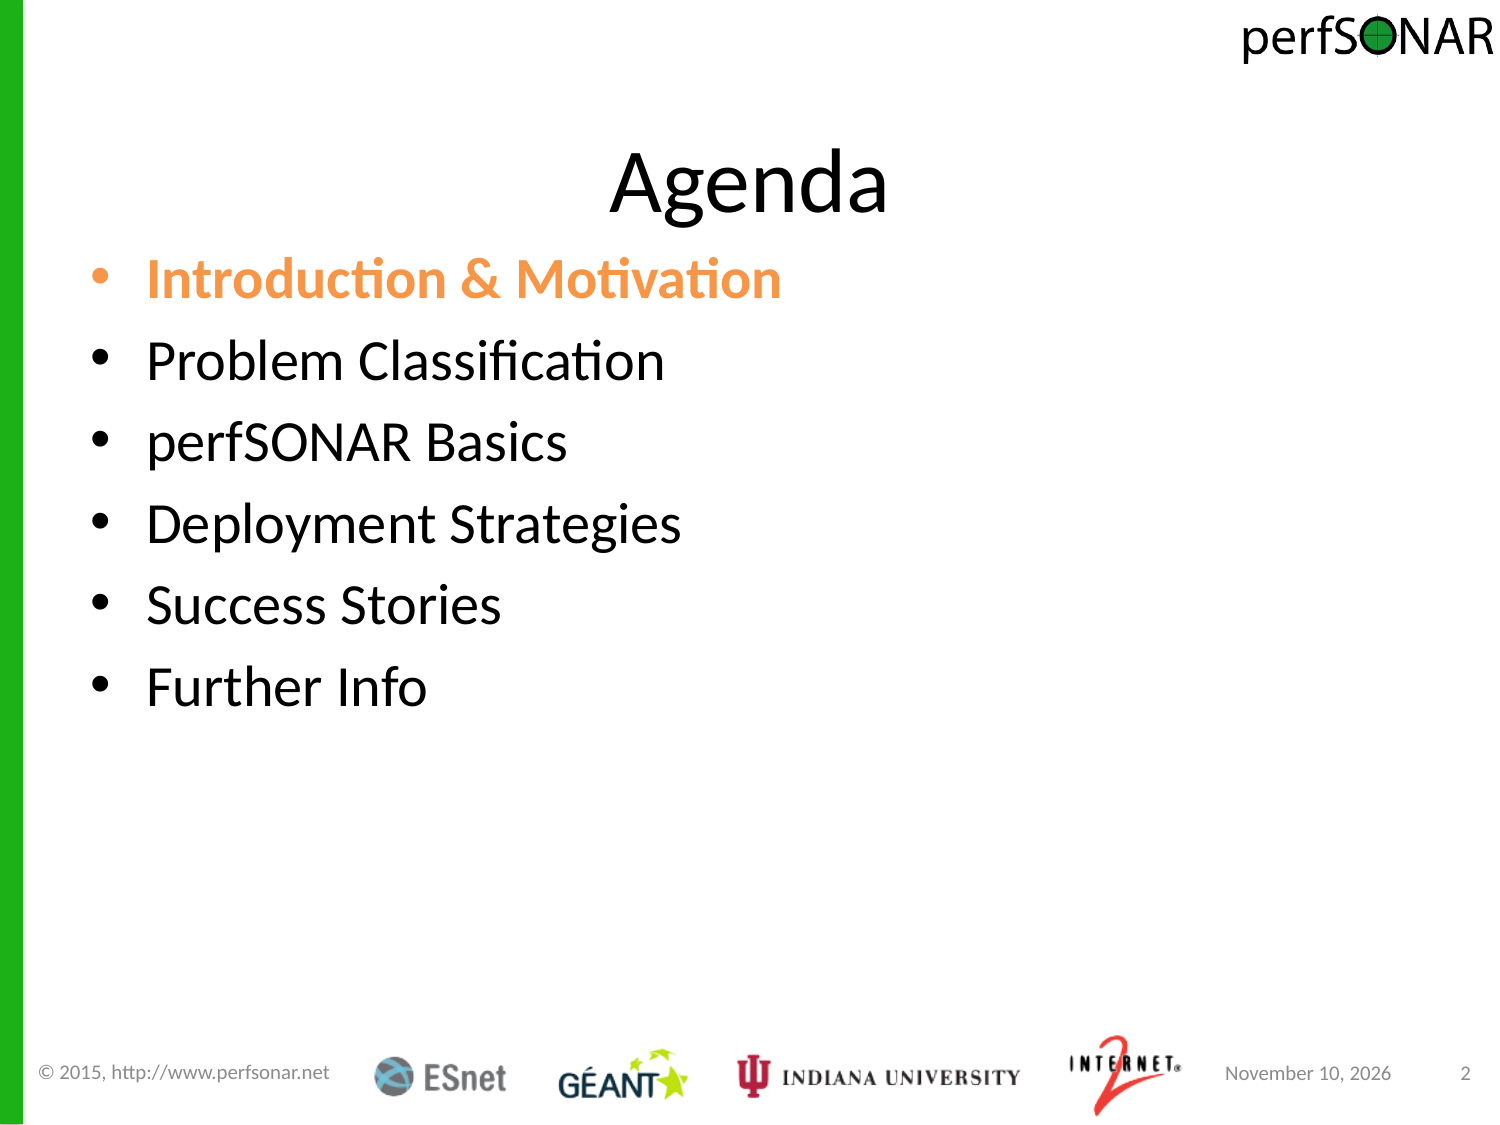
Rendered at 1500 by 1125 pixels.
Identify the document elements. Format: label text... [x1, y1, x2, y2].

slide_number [1190, 1042, 1407, 1103]
slide_number 2 [1425, 1042, 1486, 1103]
footer © 2015, http://www.perfsonar.net [22, 1041, 364, 1102]
picture [363, 1021, 1191, 1124]
list Introduction & Motivation Problem Classification perfSONAR Basics Deployment Strategies Success Stories Further Info [75, 232, 1425, 946]
picture [1239, 9, 1500, 67]
title Agenda [75, 81, 1425, 232]
